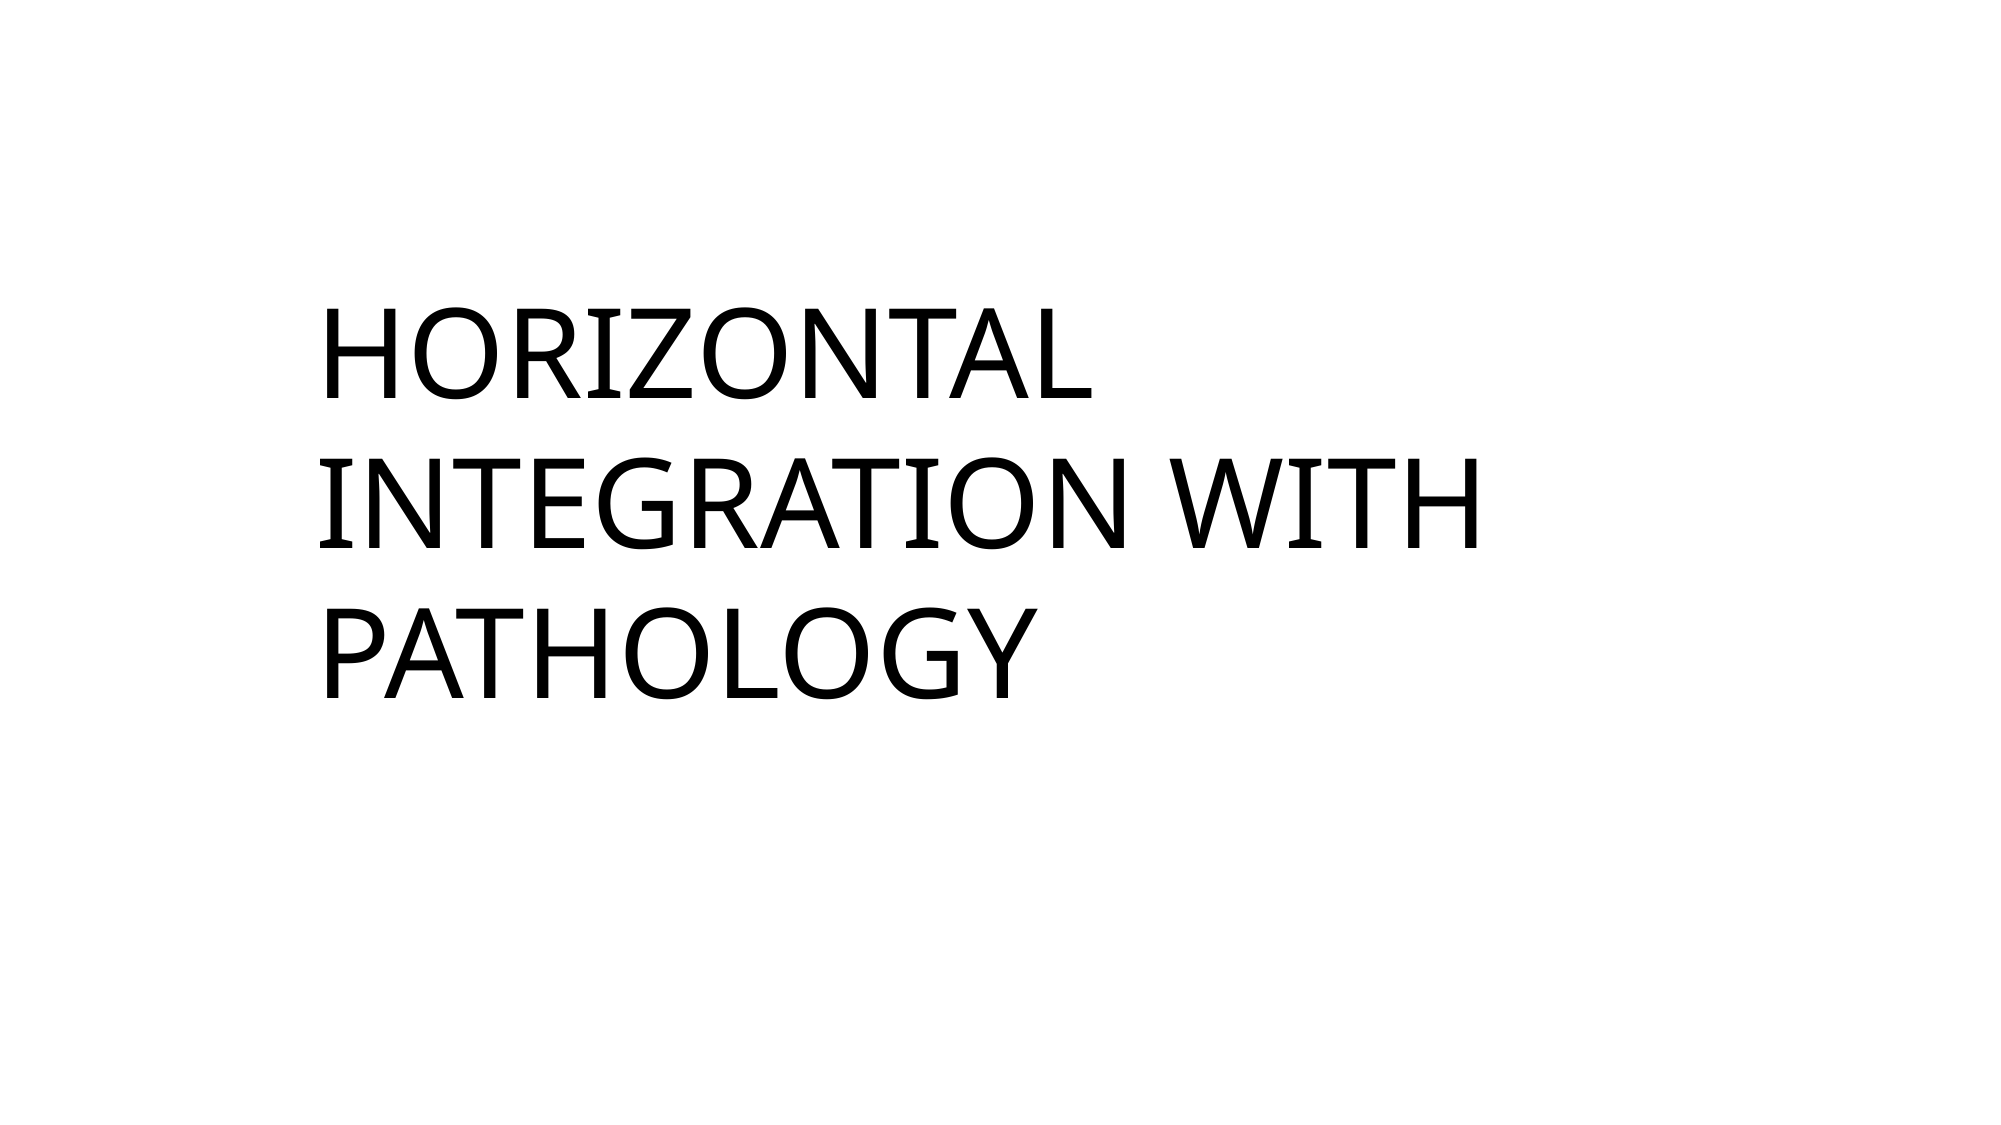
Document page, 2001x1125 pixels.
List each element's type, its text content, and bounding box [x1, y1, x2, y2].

list HORIZONTAL INTEGRATION WITH PATHOLOGY [315, 273, 1685, 728]
